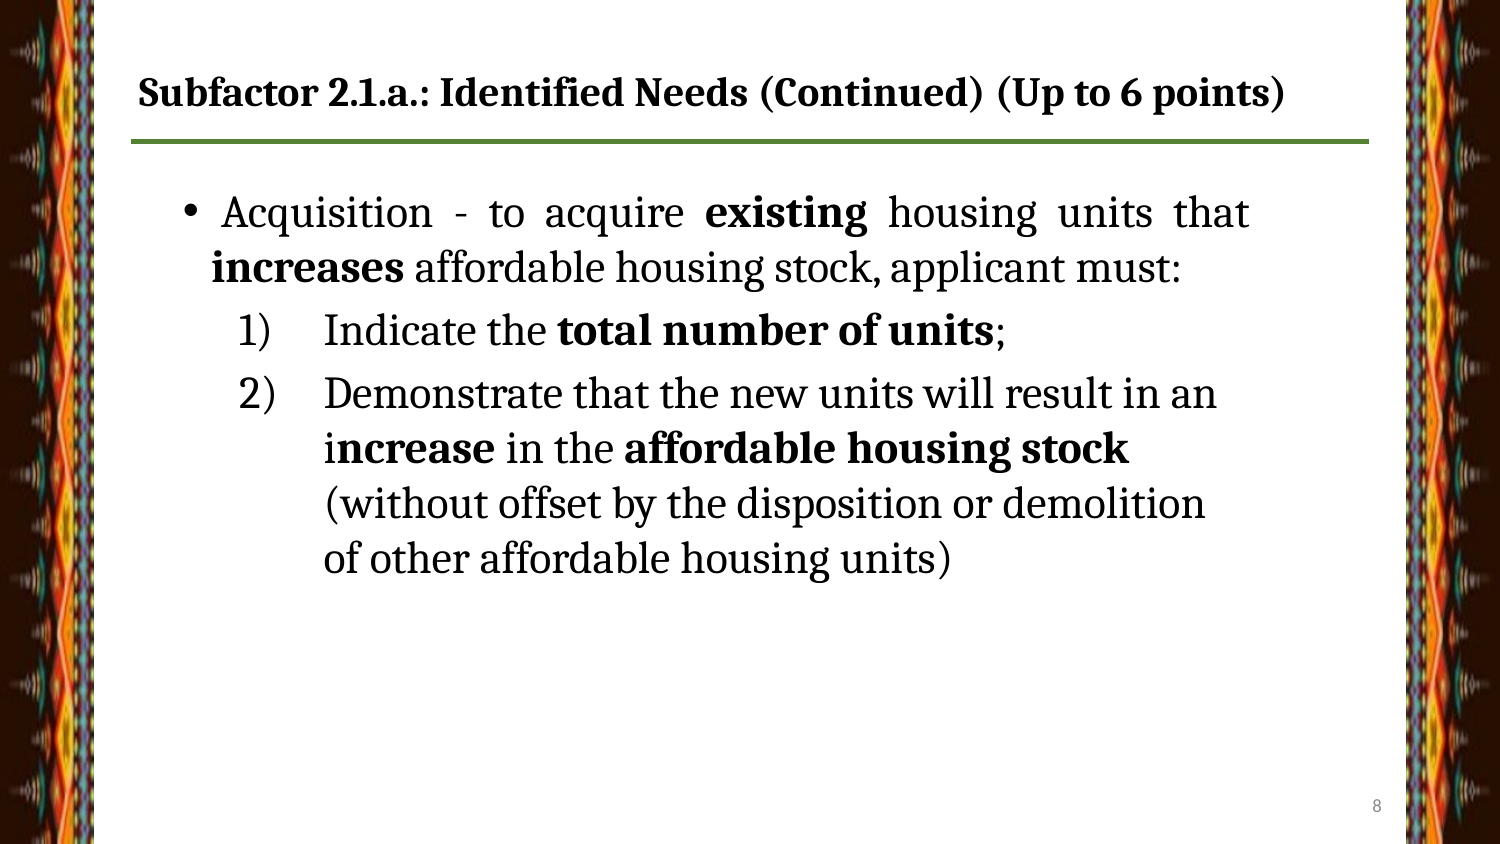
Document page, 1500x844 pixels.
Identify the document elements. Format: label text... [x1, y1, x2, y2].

title Subfactor 2.1.a.: Identified Needs (Continued) (Up to 6 points) [124, 11, 1406, 174]
picture [1406, 0, 1500, 844]
list Acquisition - to acquire existing housing units that increases affordable housing stock, applicant must: Indicate the total number of units; Demonstrate that the new units will result in an increase in the affordable housing stock (without offset by the disposition or demolition of other affordable housing units) [168, 174, 1265, 844]
slide_number 8 [1059, 782, 1397, 827]
picture [0, 0, 94, 844]
